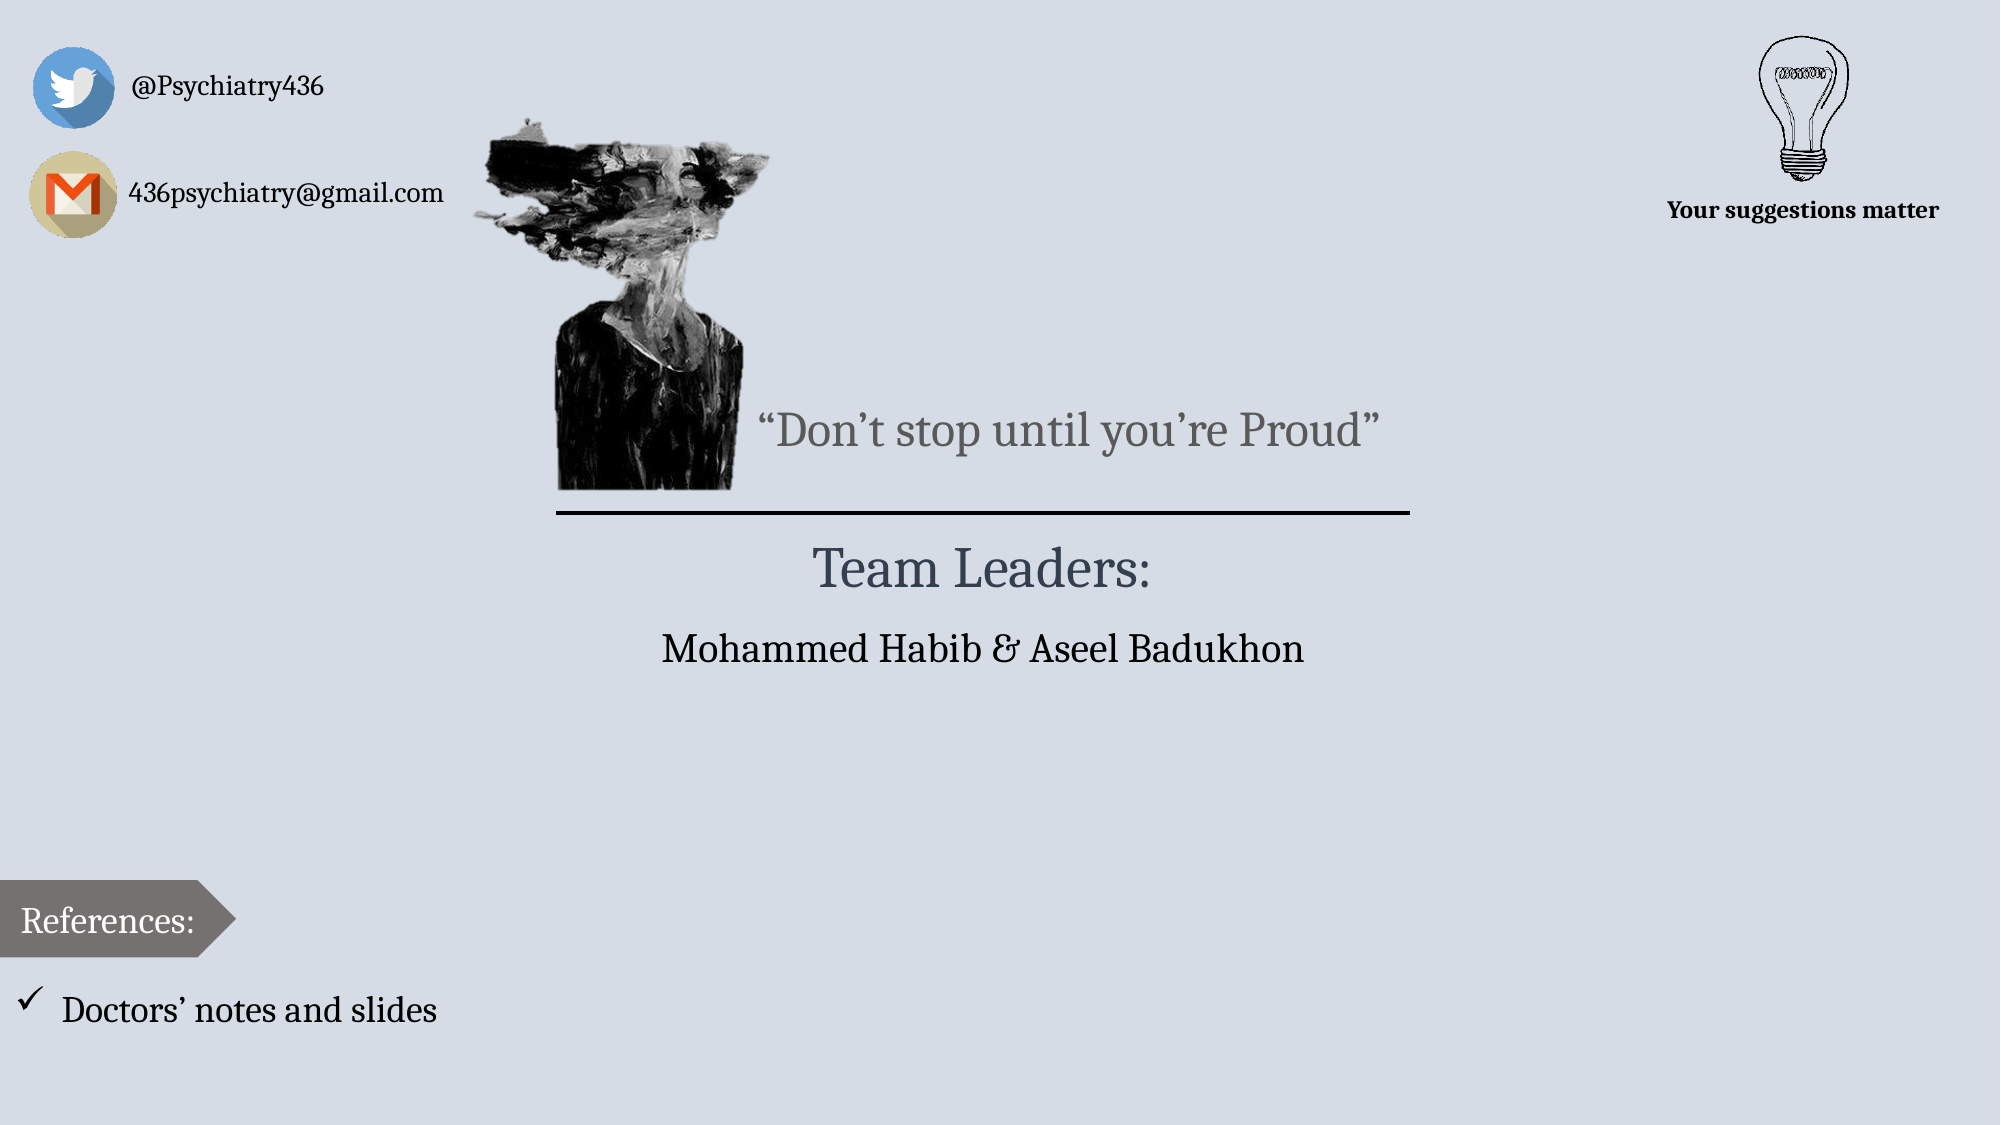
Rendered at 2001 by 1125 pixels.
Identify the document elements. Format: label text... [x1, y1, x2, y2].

text_box @Psychiatry436 [118, 59, 385, 109]
text_box References: [0, 879, 238, 959]
picture [29, 151, 117, 238]
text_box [1589, 31, 2000, 232]
text_box 436psychiatry@gmail.com [117, 166, 385, 216]
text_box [385, 39, 1460, 679]
text_box Doctors’ notes and slides [0, 977, 500, 1037]
picture [29, 43, 118, 132]
